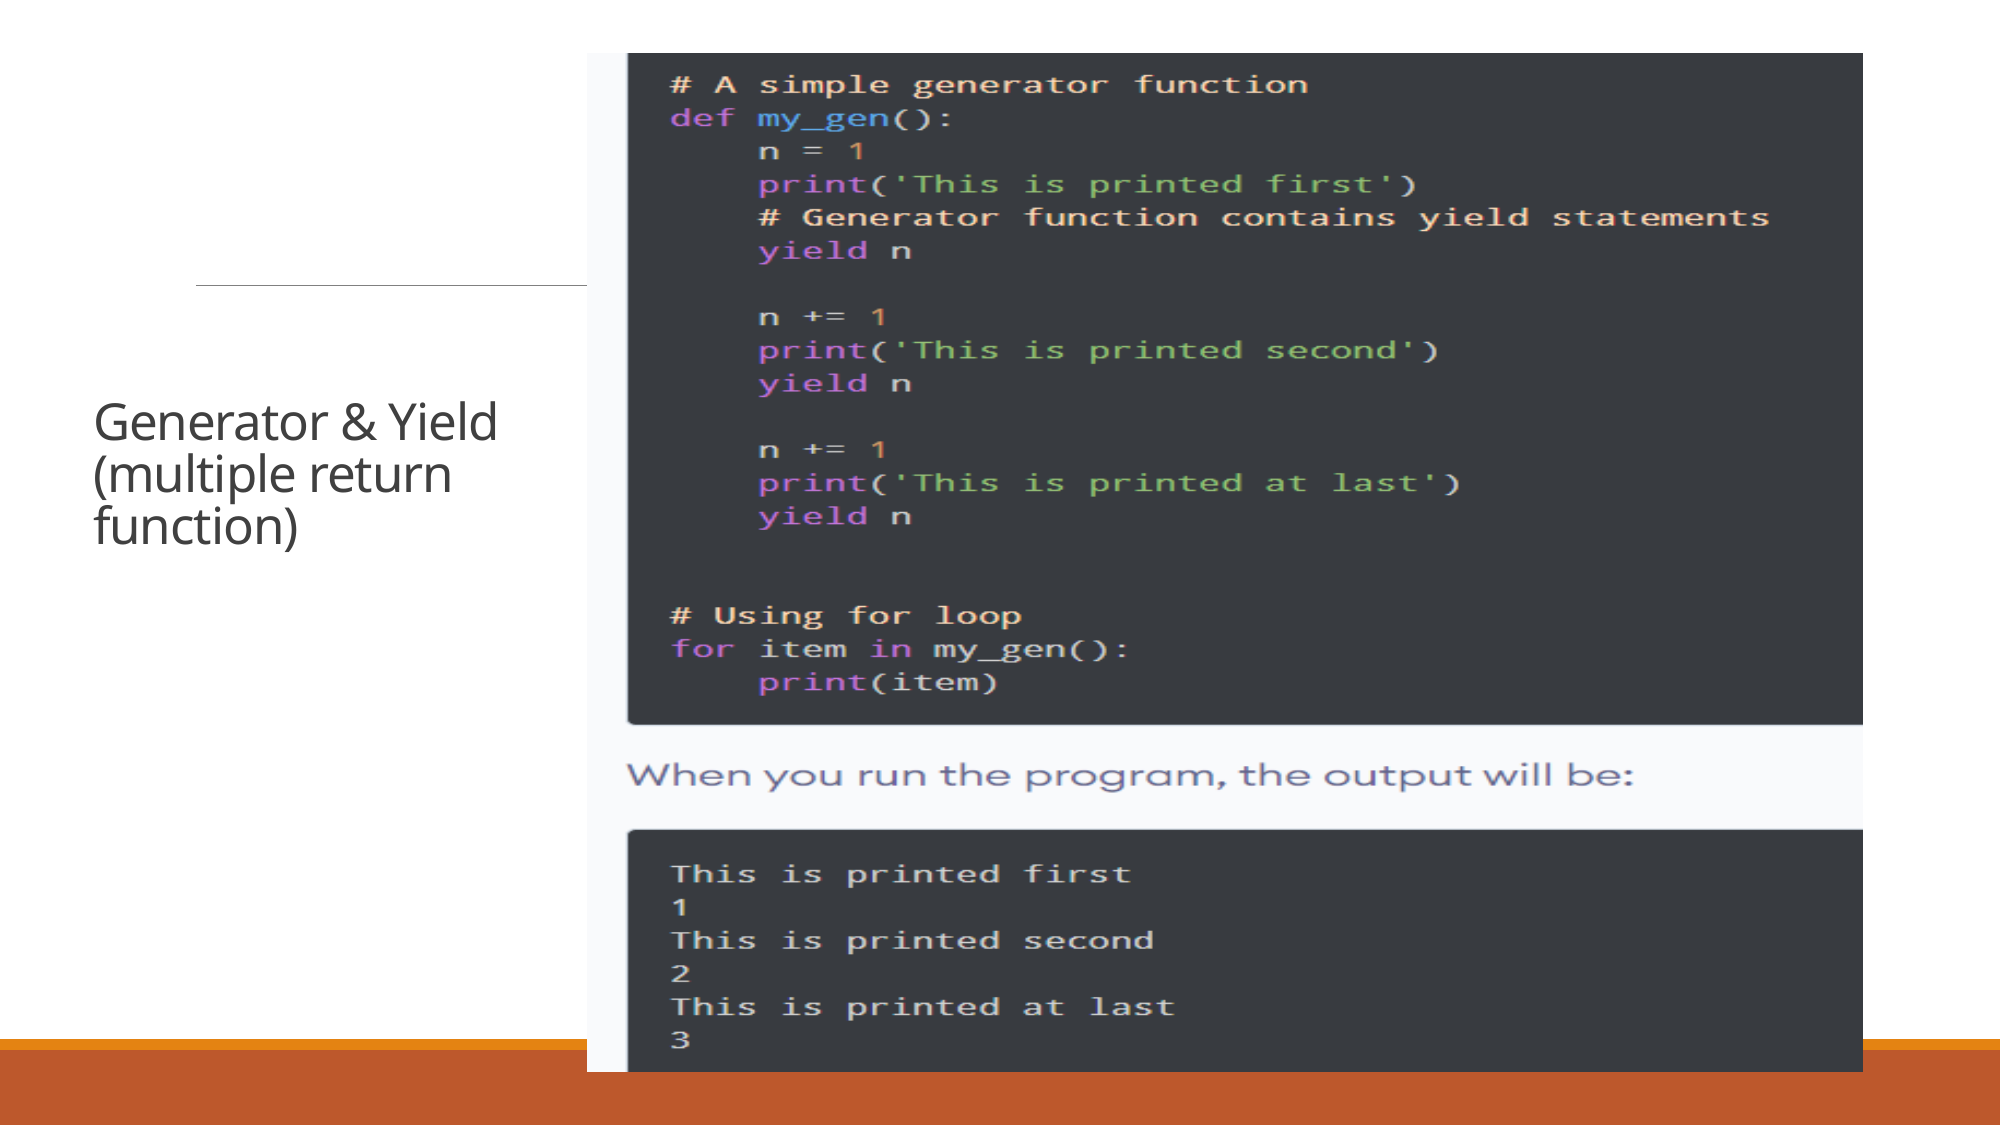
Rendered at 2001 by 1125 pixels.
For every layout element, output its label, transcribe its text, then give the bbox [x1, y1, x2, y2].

picture [586, 53, 1863, 1072]
title Generator & Yield (multiple return function) [78, 345, 516, 563]
